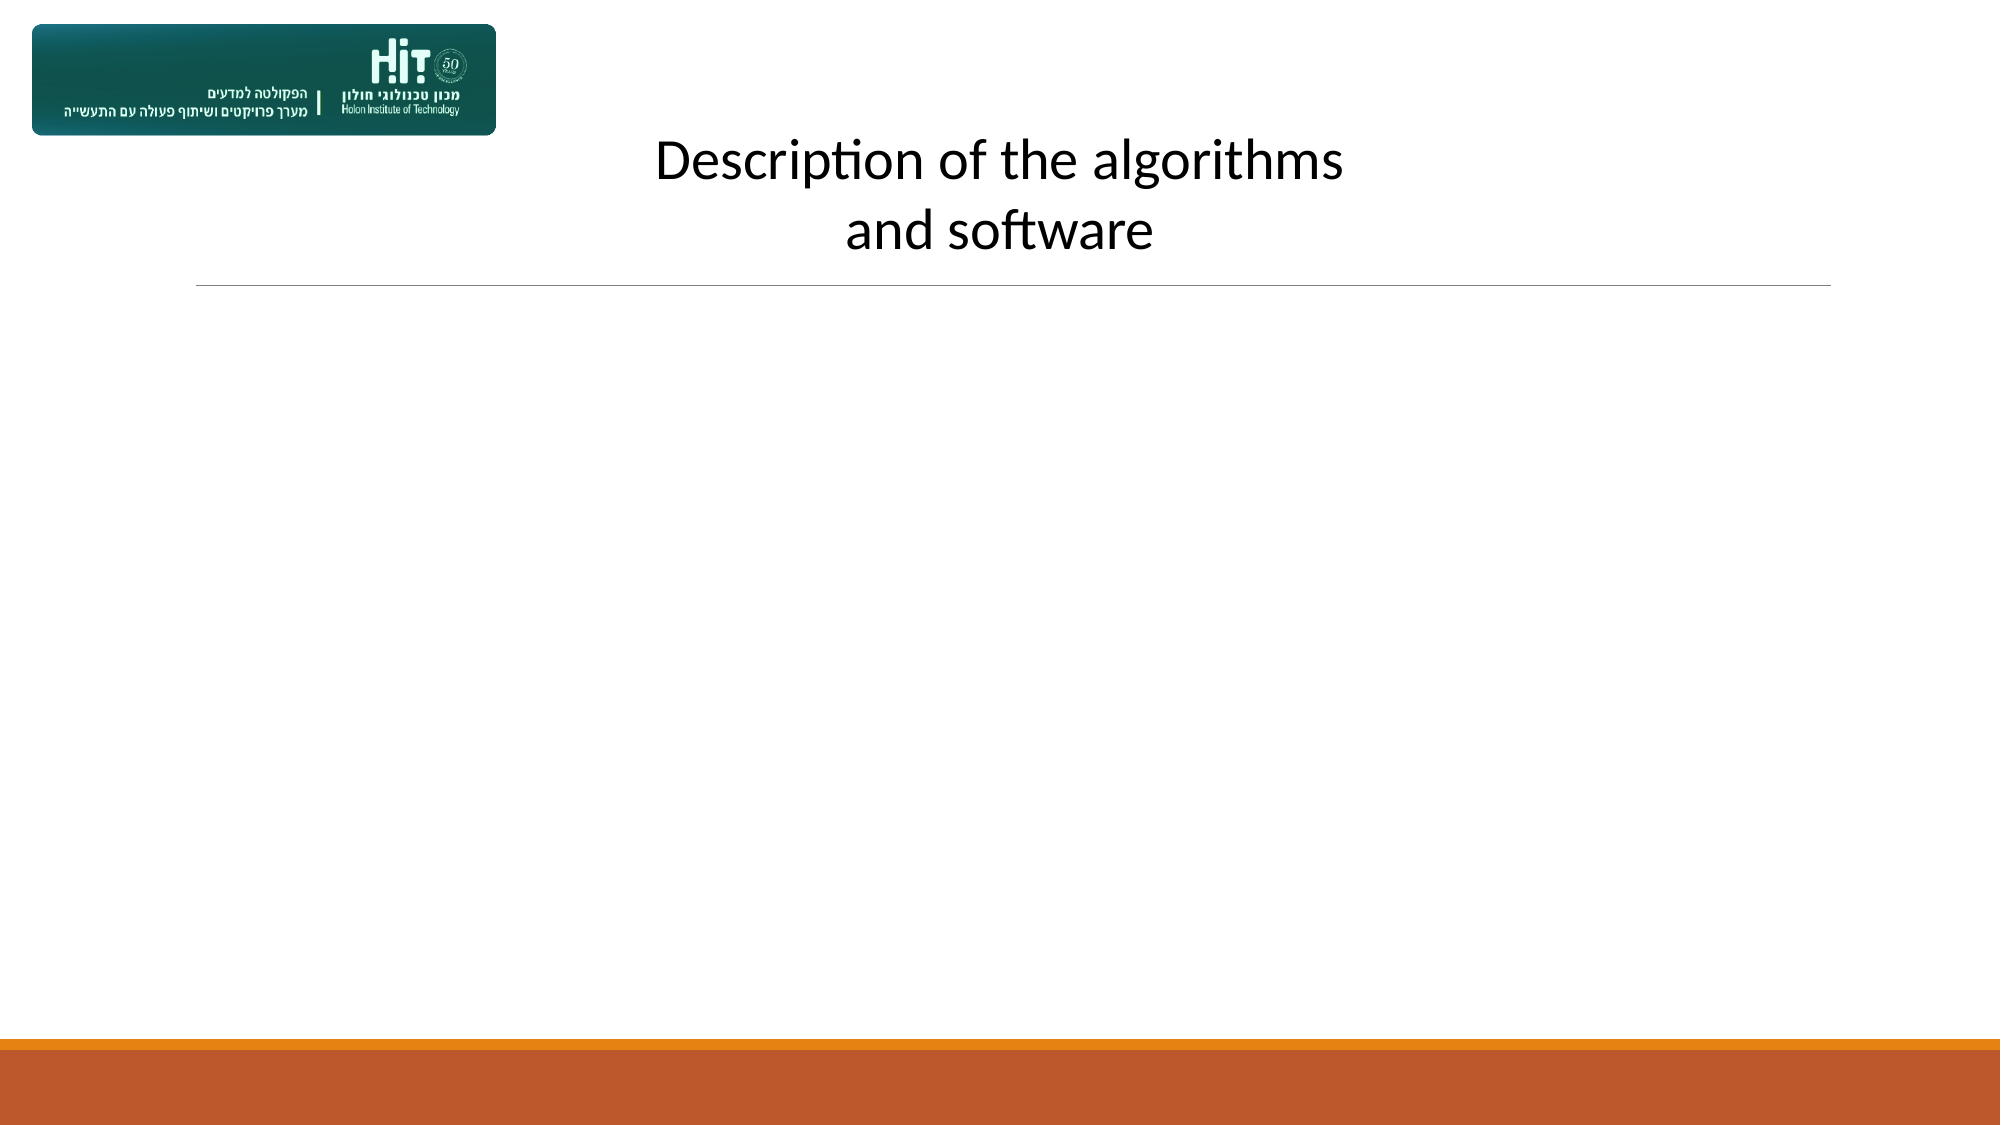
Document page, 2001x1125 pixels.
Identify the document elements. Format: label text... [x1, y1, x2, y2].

picture [0, 0, 529, 167]
text_box Description of the algorithms and software [613, 113, 1387, 269]
